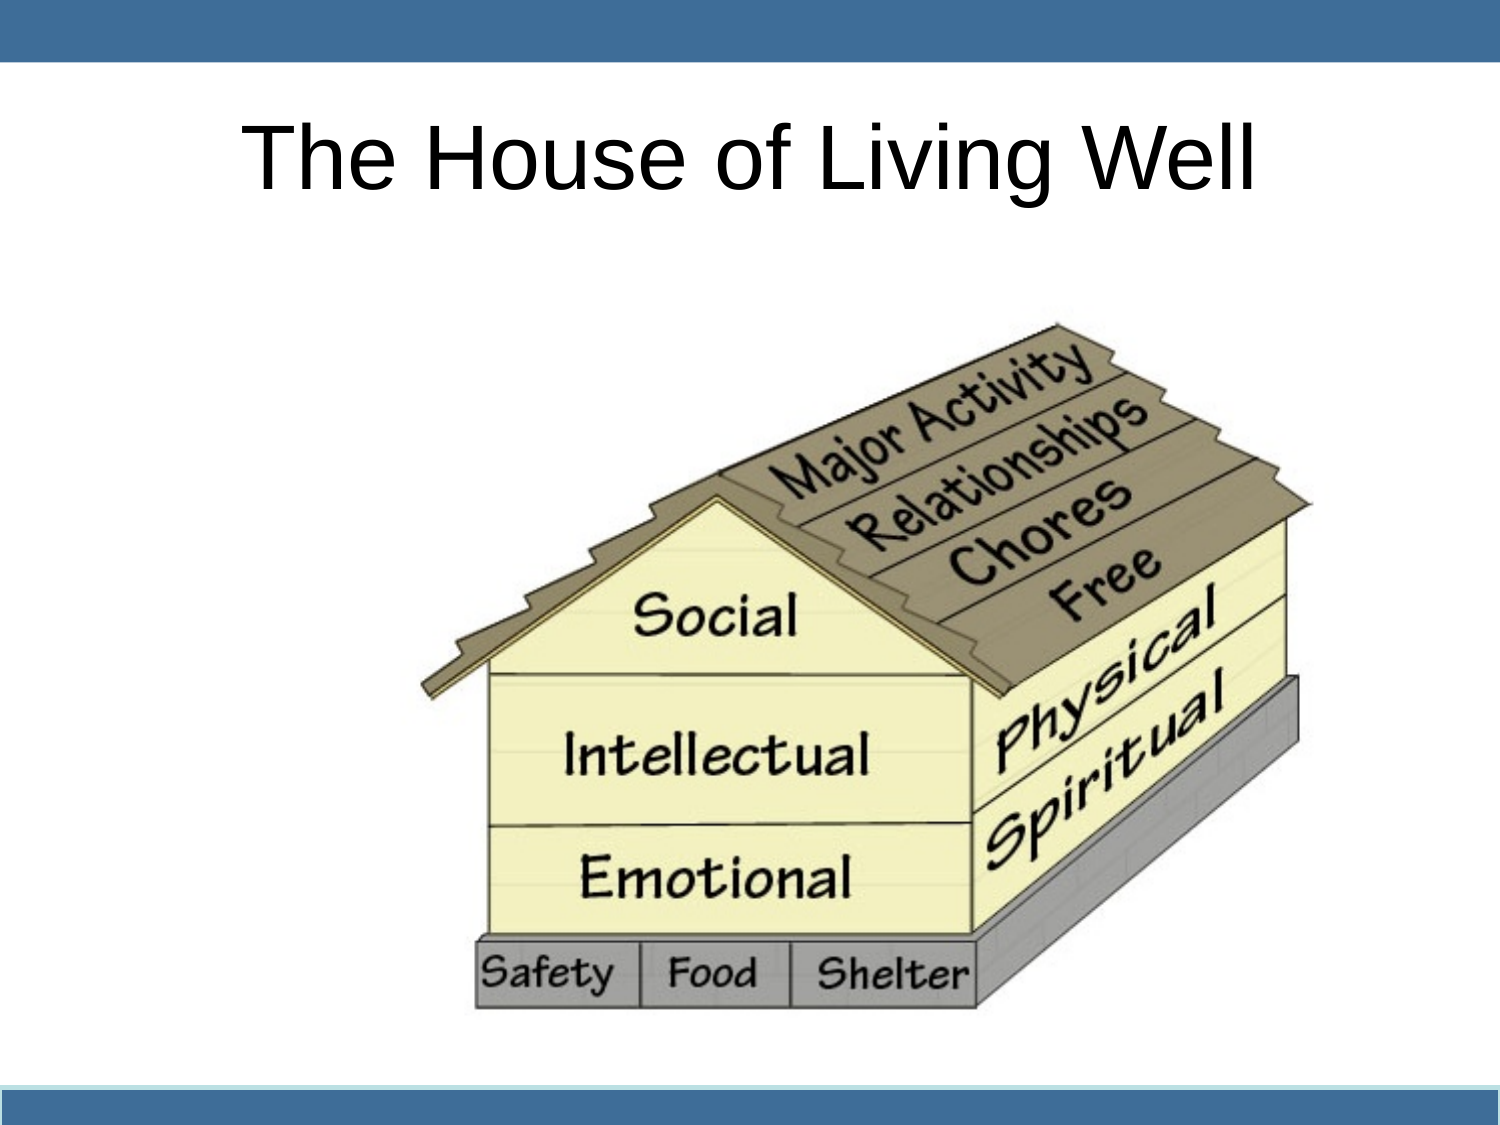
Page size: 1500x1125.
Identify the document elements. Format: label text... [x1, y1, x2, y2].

text_box [0, 1085, 1500, 1125]
title The House of Living Well [74, 67, 1426, 238]
text_box [0, 0, 1500, 64]
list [272, 274, 1388, 1051]
